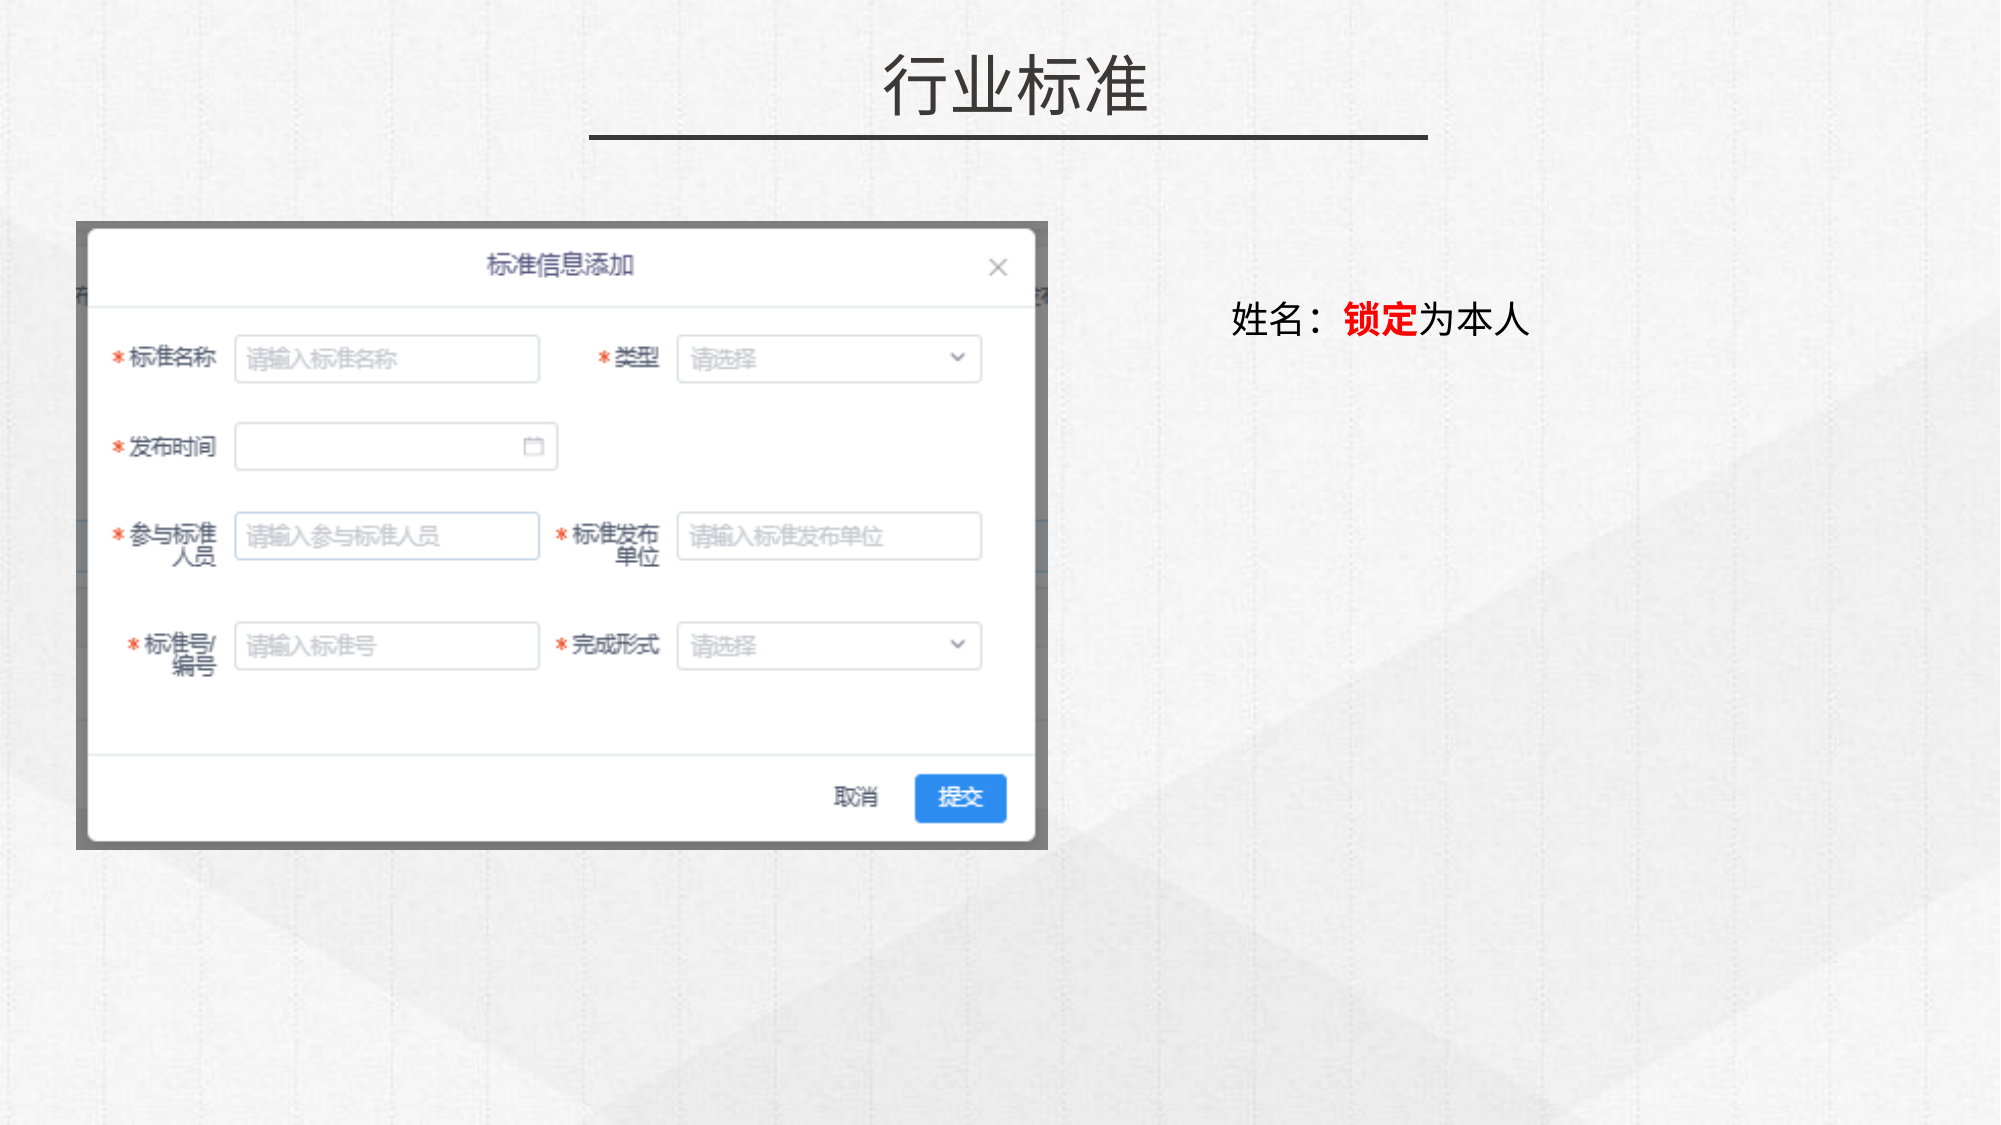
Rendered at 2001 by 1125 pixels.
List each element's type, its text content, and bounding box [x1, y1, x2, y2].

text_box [561, 36, 1472, 138]
picture [0, 0, 2000, 1125]
text_box 姓名：锁定为本人 [1216, 266, 1967, 349]
